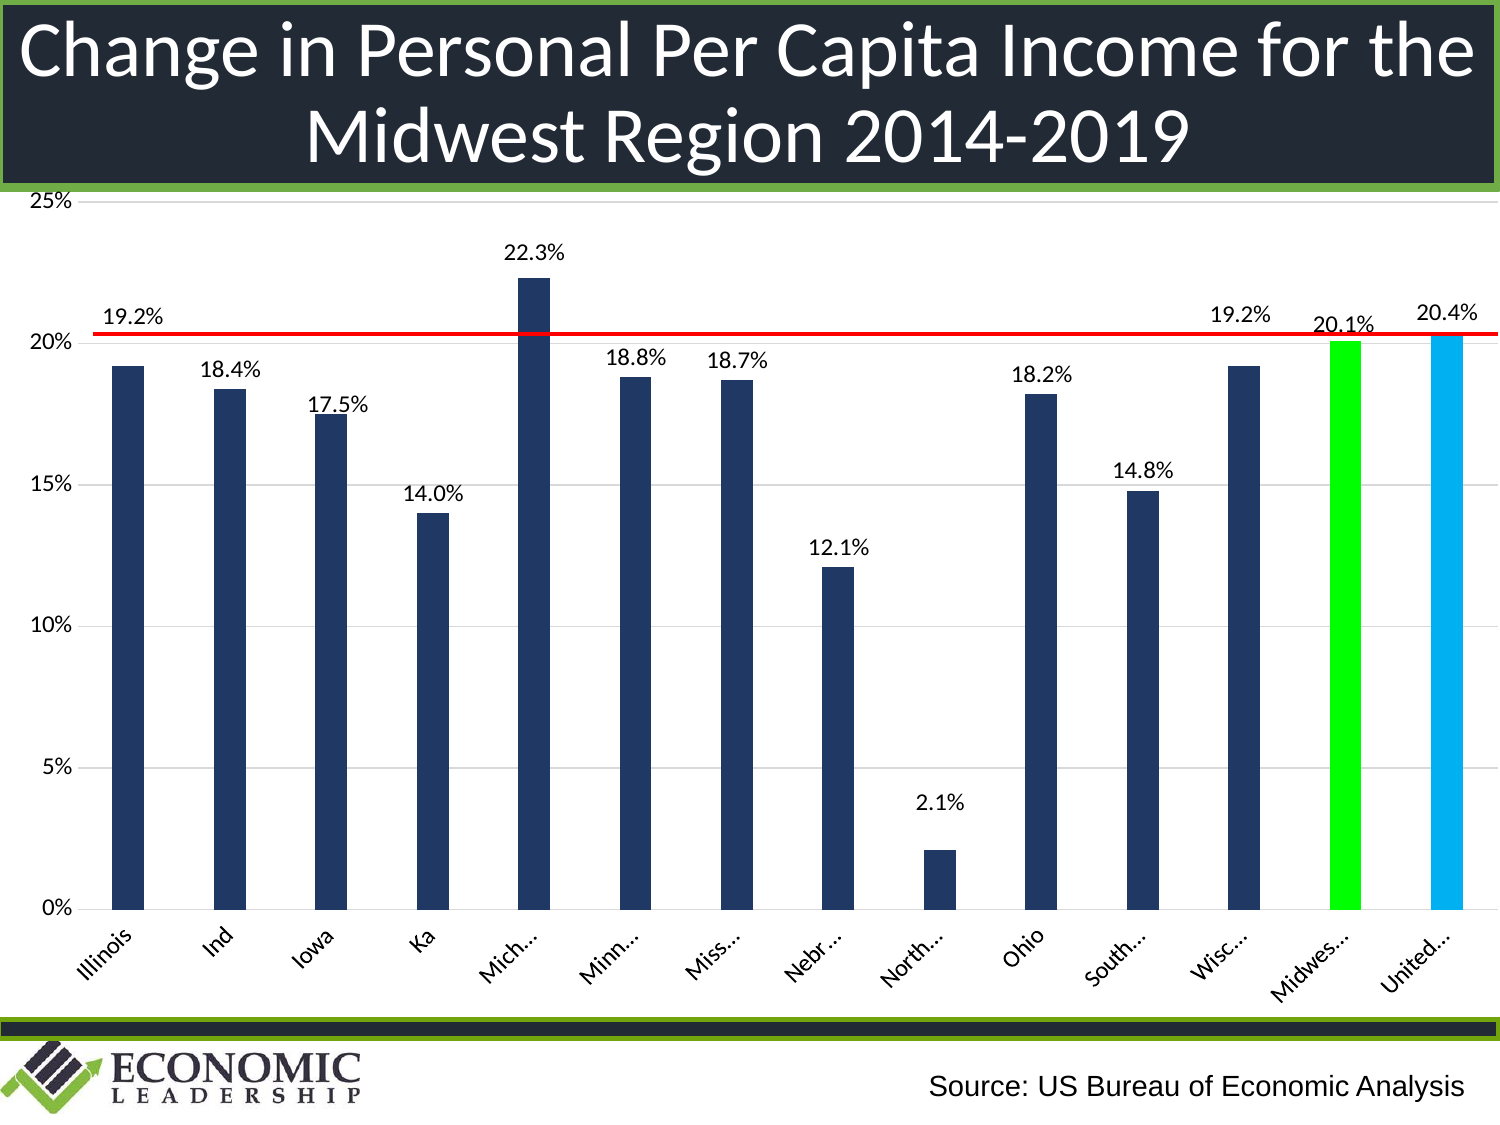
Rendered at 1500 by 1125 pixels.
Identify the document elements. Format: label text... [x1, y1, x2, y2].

title Change in Personal Per Capita Income for the Midwest Region 2014-2019 [0, 0, 1499, 187]
chart [0, 187, 1499, 1009]
picture [0, 1038, 360, 1114]
text_box [0, 1019, 1499, 1039]
text_box Source: US Bureau of Economic Analysis [913, 1060, 1499, 1110]
